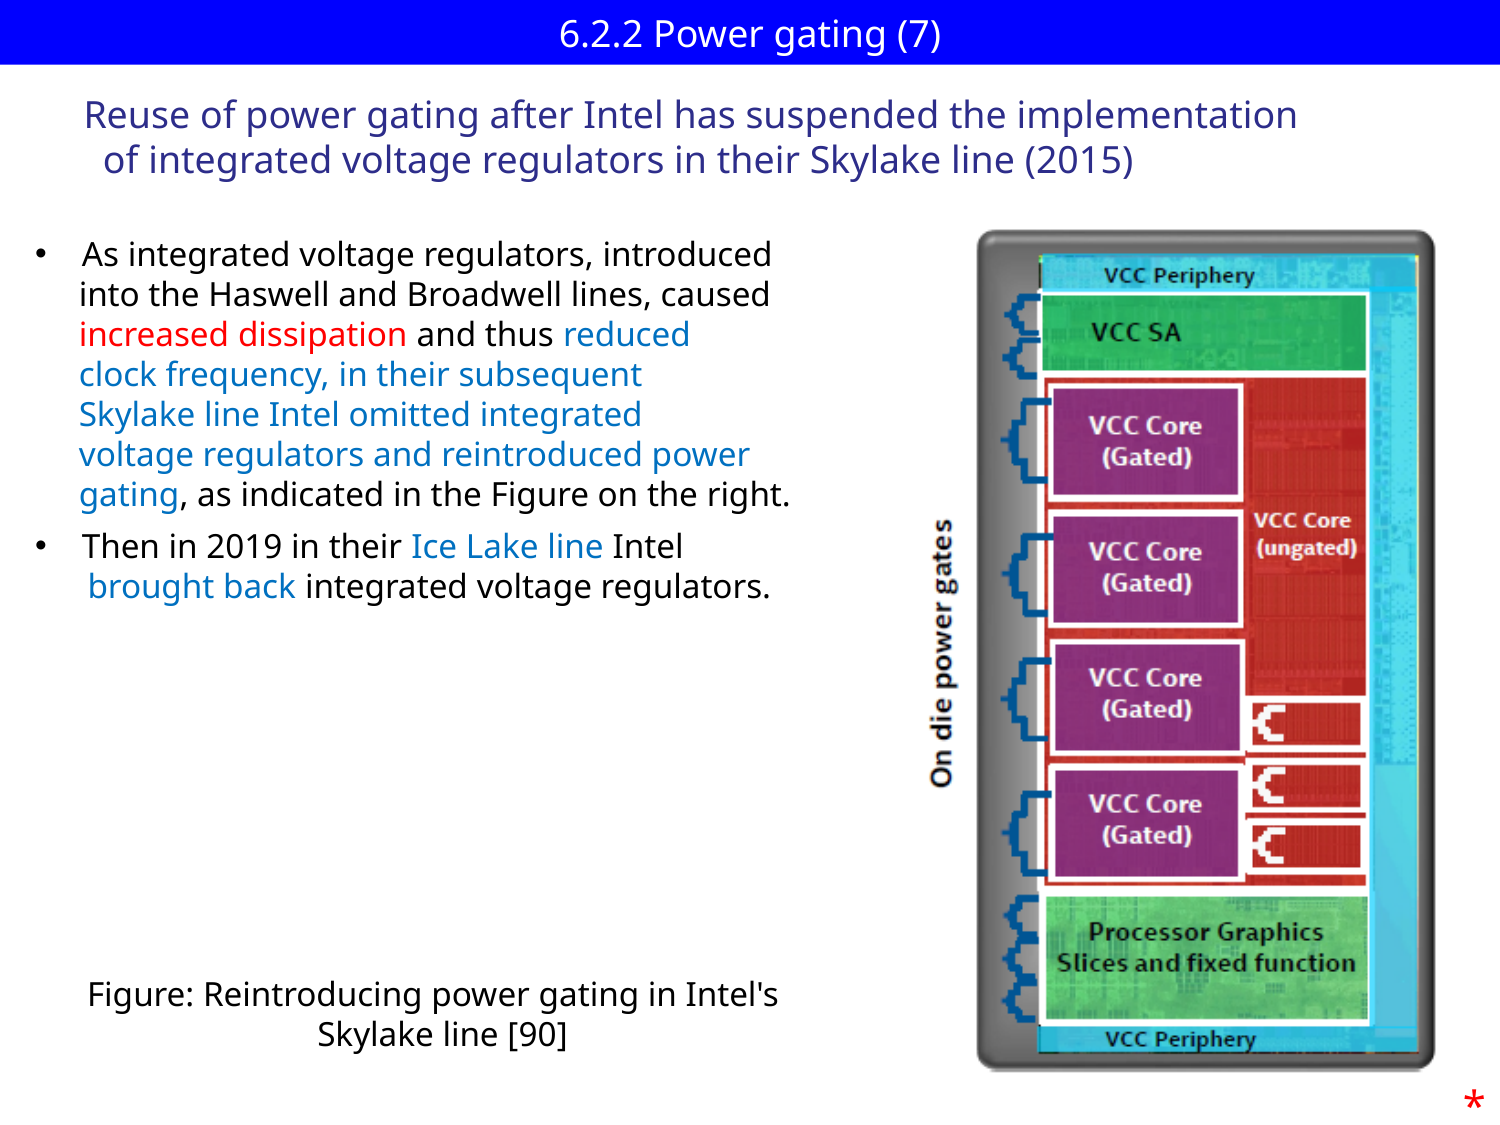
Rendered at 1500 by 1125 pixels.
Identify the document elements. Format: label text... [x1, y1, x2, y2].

text_box As integrated voltage regulators, introduced into the Haswell and Broadwell lines, caused increased dissipation and thus reduced clock frequency, in their subsequent Skylake line Intel omitted integrated voltage regulators and reintroduced power gating, as indicated in the Figure on the right. Then in 2019 in their Ice Lake line Intel brought back integrated voltage regulators. [20, 226, 901, 613]
text_box Reuse of power gating after Intel has suspended the implementation of integrated voltage regulators in their Skylake line (2015) [68, 83, 1315, 188]
picture [918, 219, 1443, 1074]
text_box Figure: Reintroducing power gating in Intel's Skylake line [90] [72, 965, 796, 1060]
title 6.2.2 Power gating (7) [0, 0, 1500, 65]
text_box * [1448, 1071, 1500, 1125]
